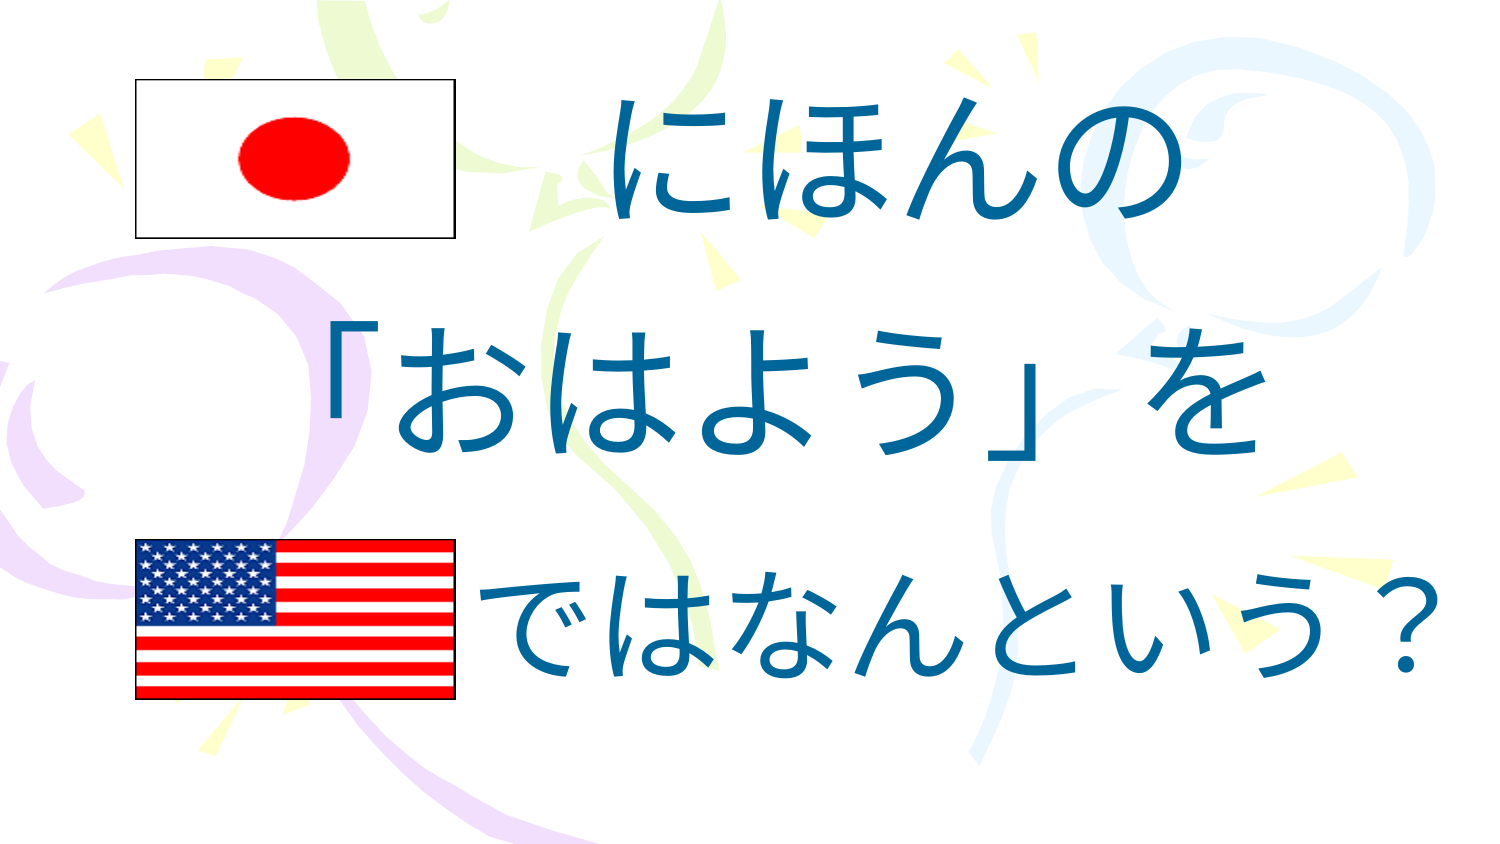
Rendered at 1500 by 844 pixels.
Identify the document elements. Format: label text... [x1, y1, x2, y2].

picture [135, 79, 456, 240]
picture [135, 539, 456, 700]
text_box ではなんという？ [456, 539, 1486, 705]
text_box 「おはよう」を [218, 290, 1299, 486]
subtitle にほんの [492, 57, 1449, 261]
